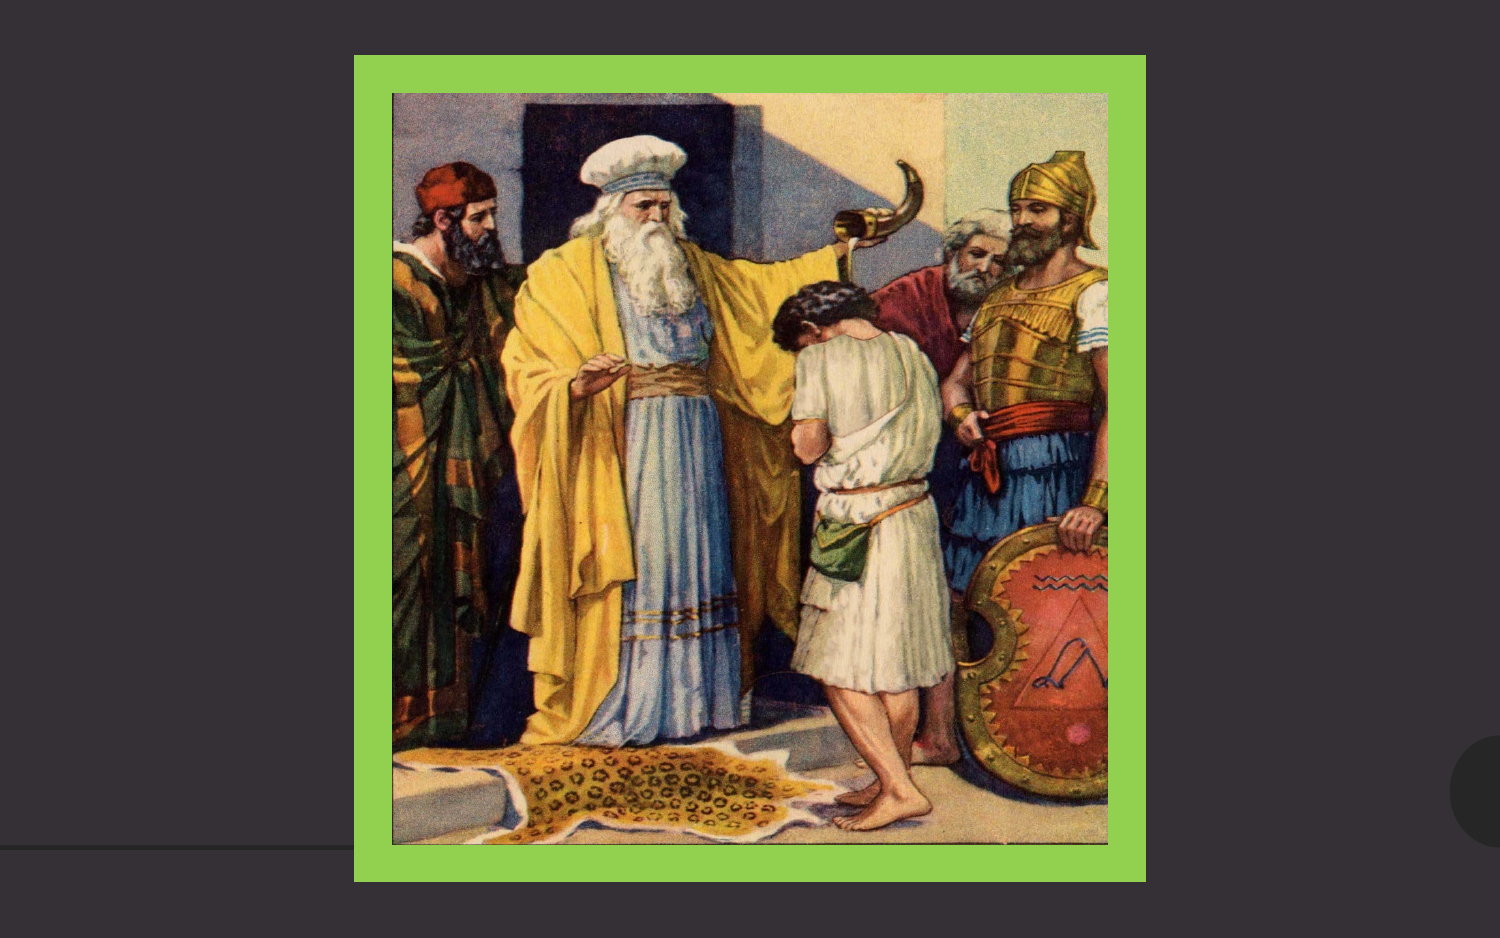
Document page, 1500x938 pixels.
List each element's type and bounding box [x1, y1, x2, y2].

picture [391, 92, 1109, 845]
